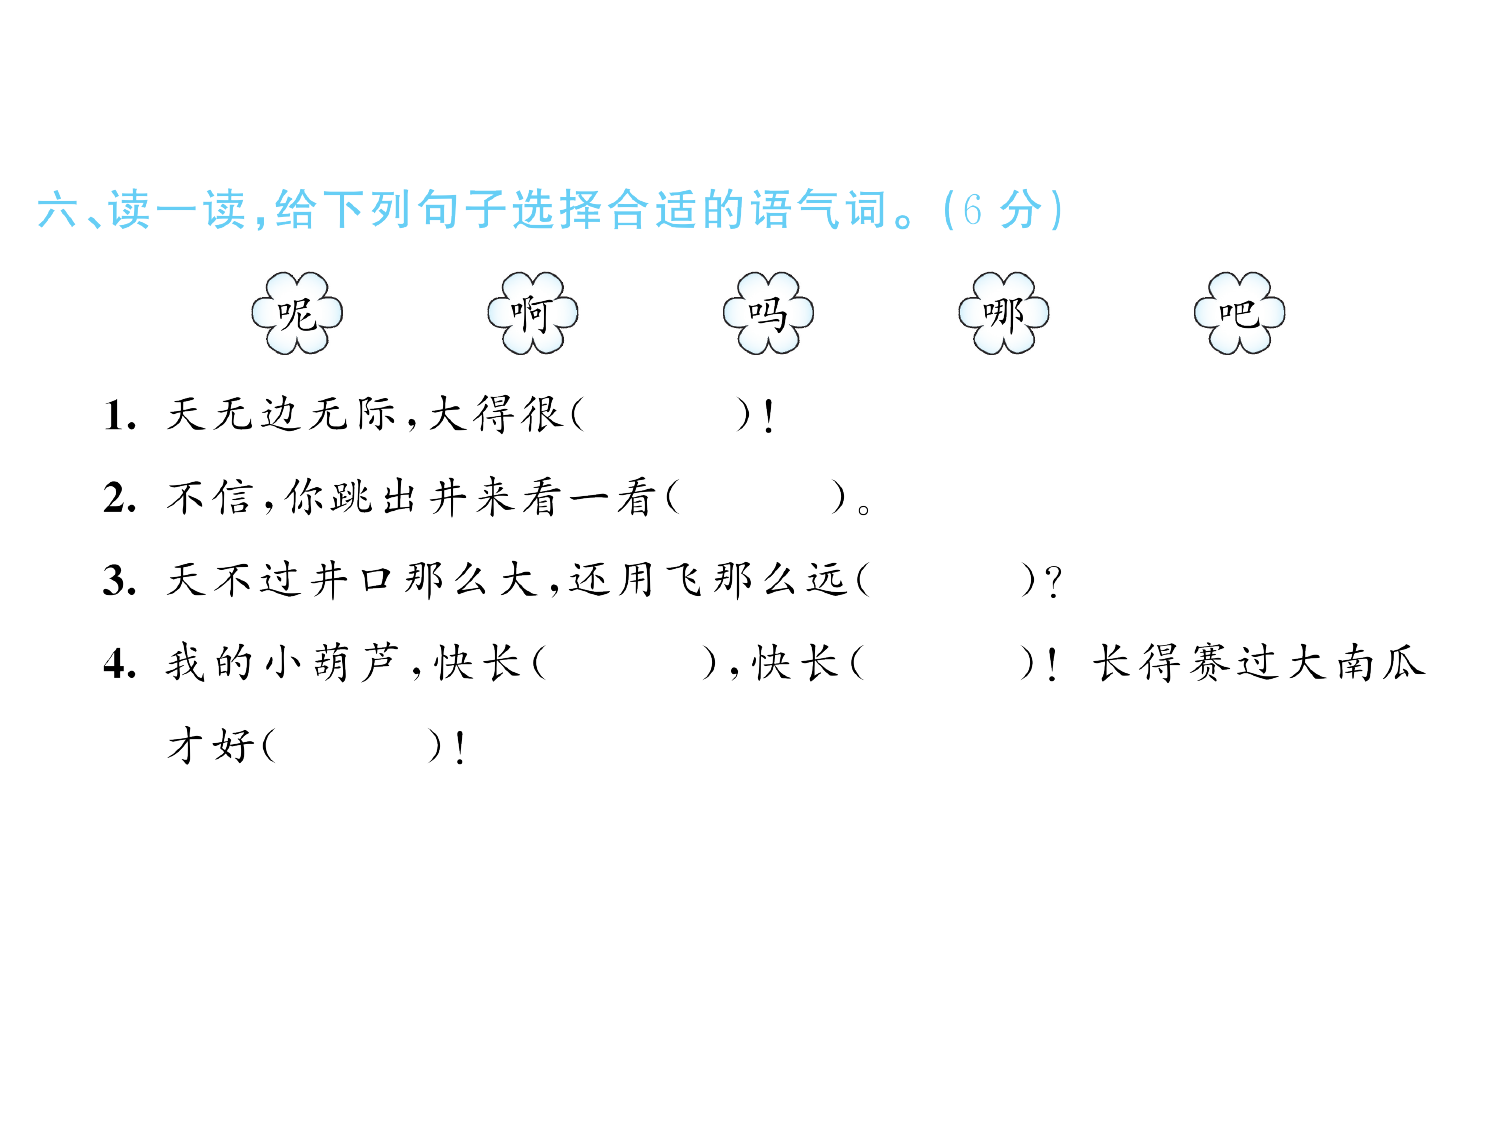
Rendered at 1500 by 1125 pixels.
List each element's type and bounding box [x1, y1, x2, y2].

picture [35, 177, 1453, 793]
